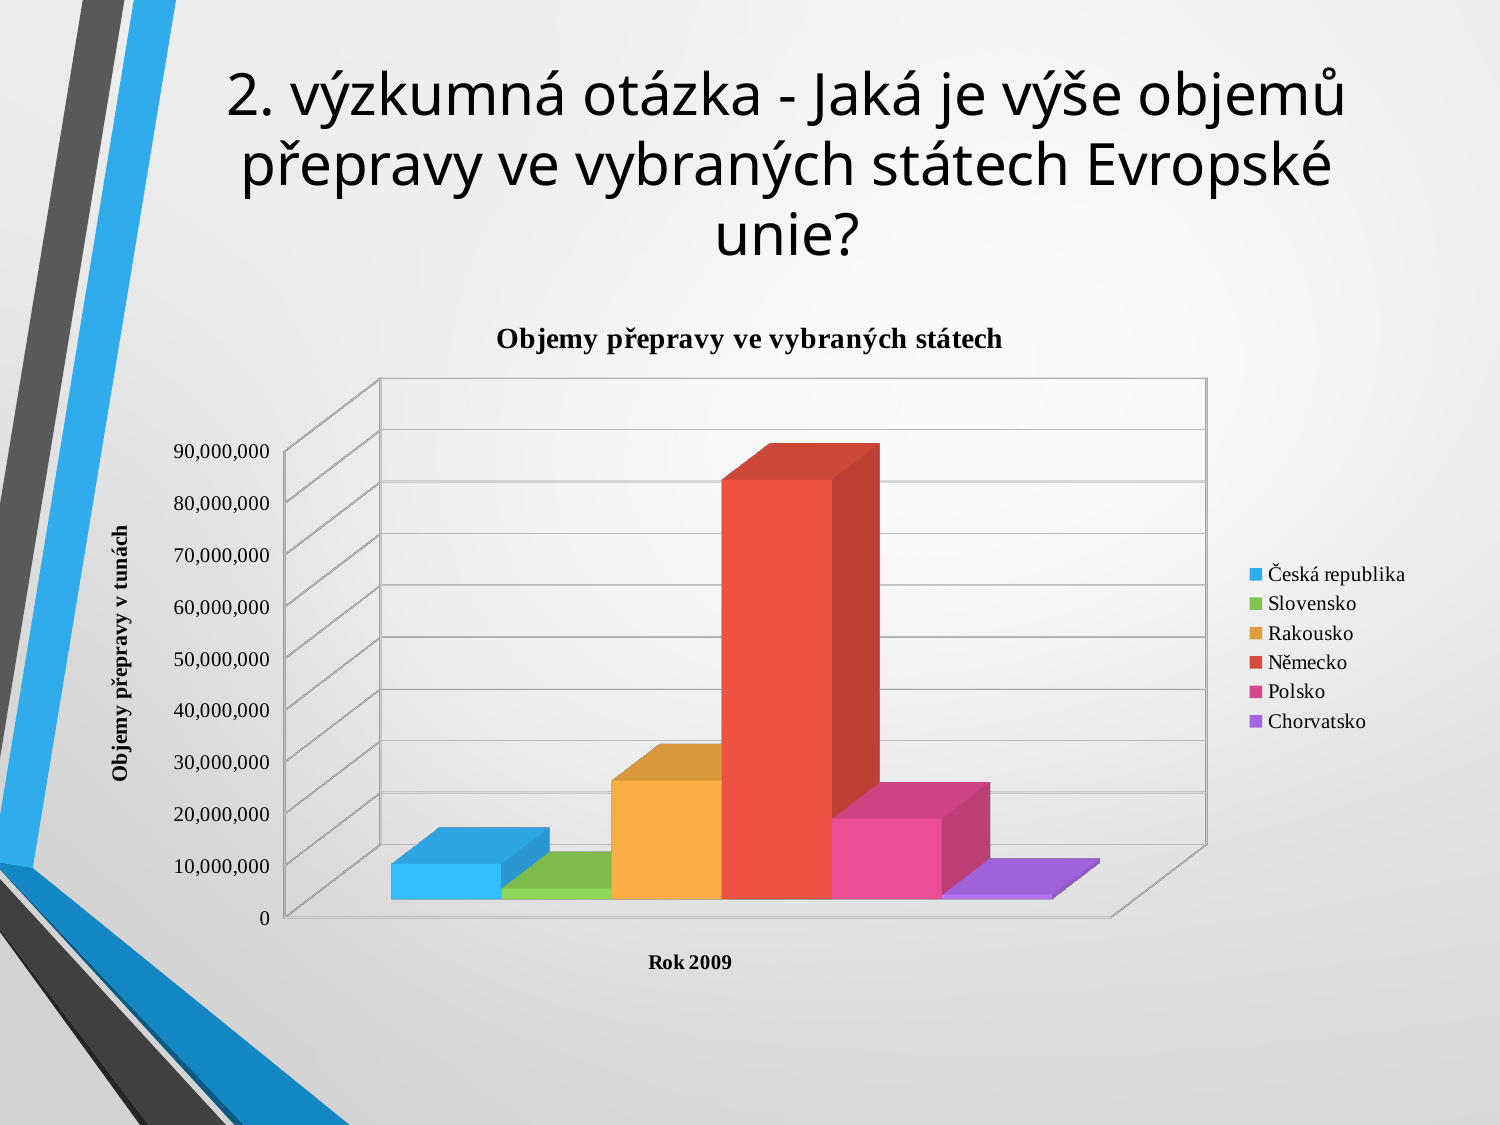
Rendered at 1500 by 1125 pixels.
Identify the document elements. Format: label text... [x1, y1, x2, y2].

chart [74, 290, 1426, 1006]
title 2. výzkumná otázka - Jaká je výše objemů přepravy ve vybraných státech Evropské unie? [147, 30, 1427, 294]
